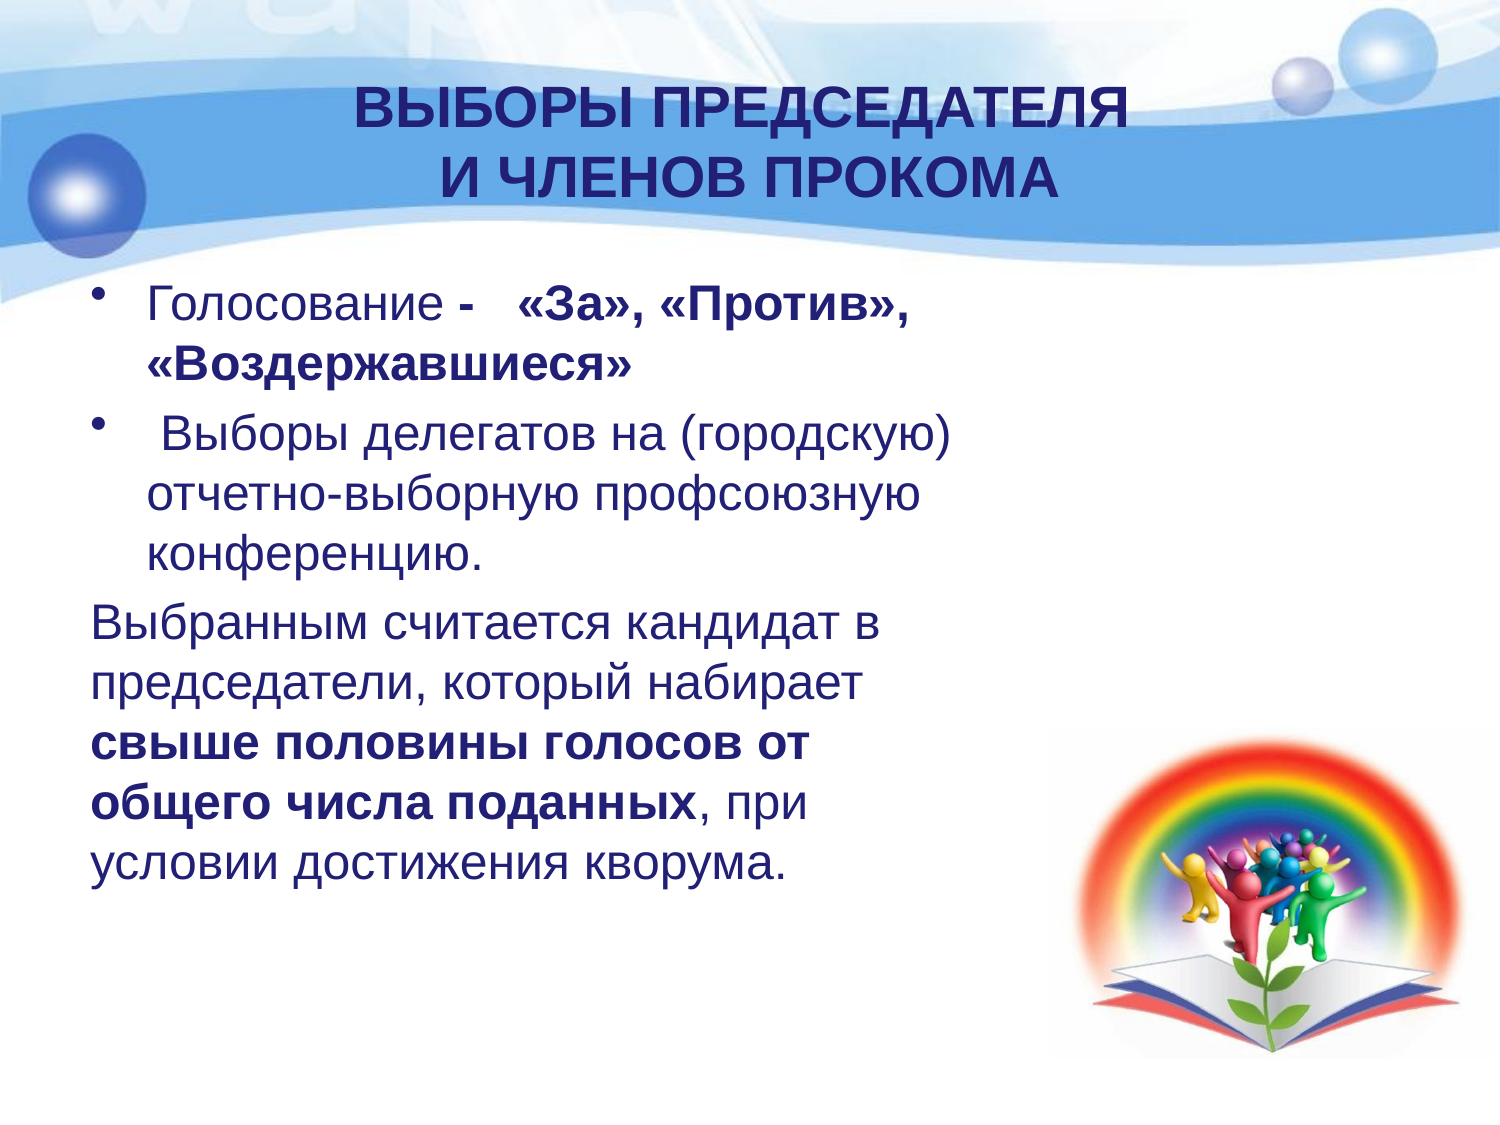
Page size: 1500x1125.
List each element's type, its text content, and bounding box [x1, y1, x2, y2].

picture [0, 0, 1500, 1125]
title ВЫБОРЫ ПРЕДСЕДАТЕЛЯ И ЧЛЕНОВ ПРОКОМА [75, 45, 1425, 233]
list Голосование - «За», «Против», «Воздержавшиеся» Выборы делегатов на (городскую) отчетно-выборную профсоюзную конференцию. Выбранным считается кандидат в председатели, который набирает свыше половины голосов от общего числа поданных, при условии достижения кворума. [75, 262, 1020, 988]
